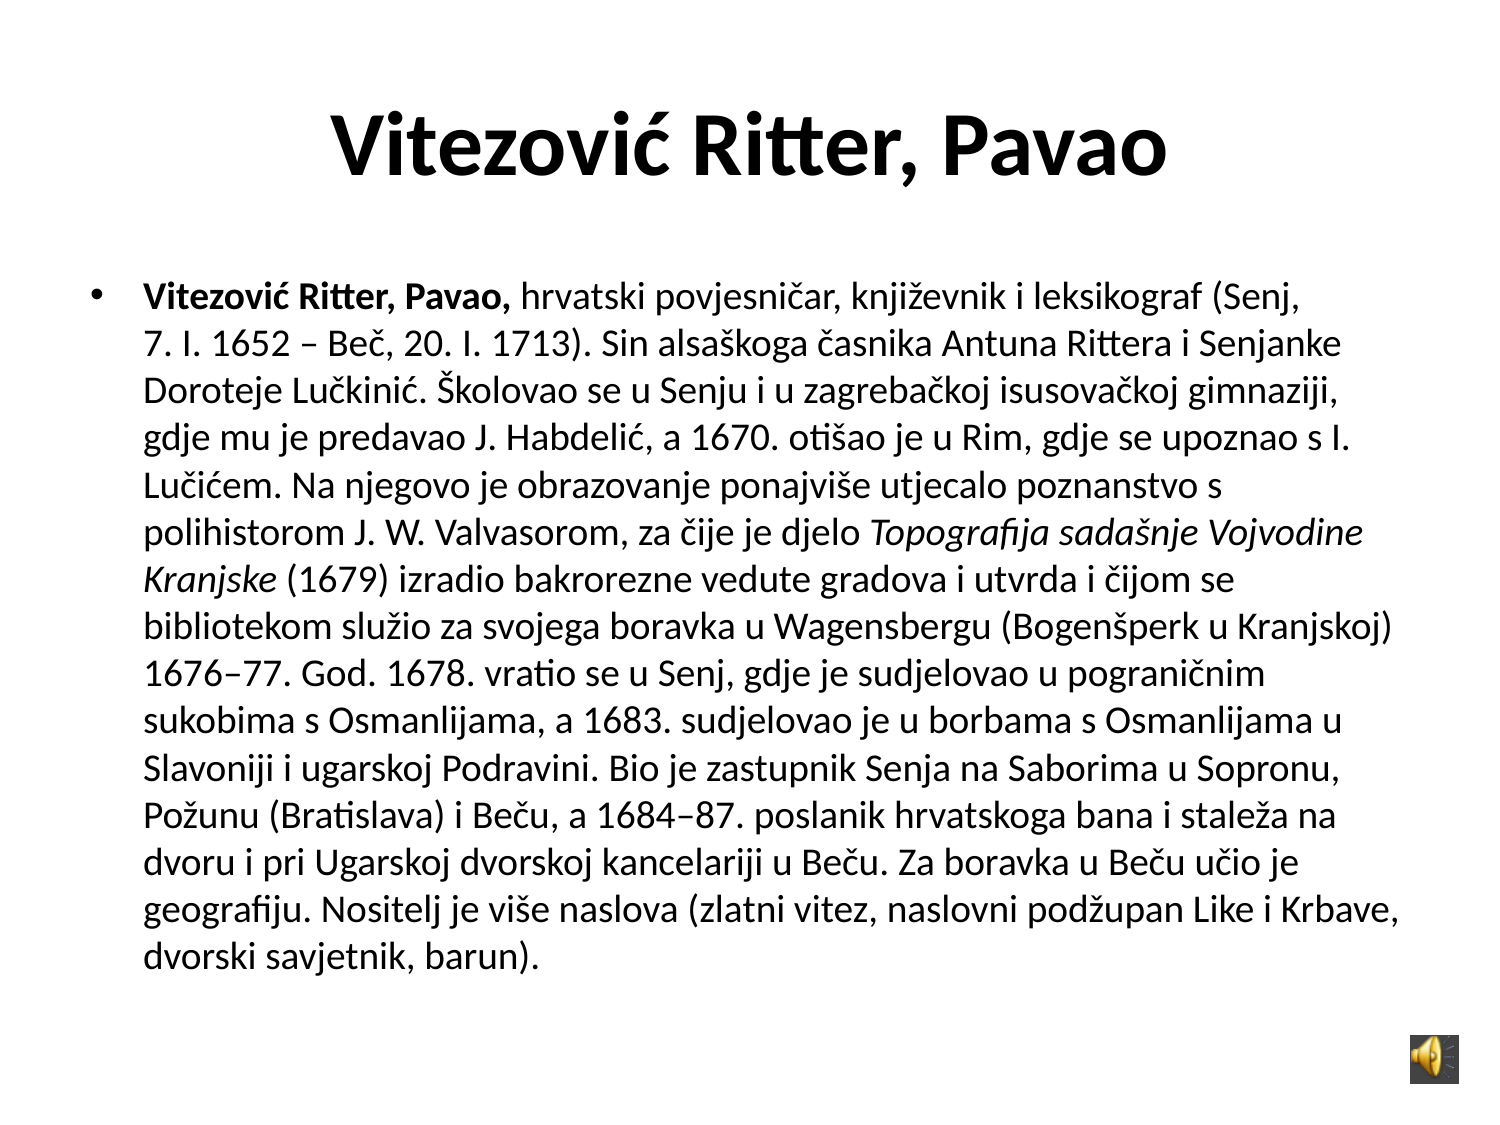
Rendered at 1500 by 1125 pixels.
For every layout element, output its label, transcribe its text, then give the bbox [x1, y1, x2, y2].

title Vitezović Ritter, Pavao [75, 45, 1425, 233]
list Vitezović Ritter, Pavao, hrvatski povjesničar, književnik i leksikograf (Senj, 7. I. 1652 – Beč, 20. I. 1713). Sin alsaškoga časnika Antuna Rittera i Senjanke Doroteje Lučkinić. Školovao se u Senju i u zagrebačkoj isusovačkoj gimnaziji, gdje mu je predavao J. Habdelić, a 1670. otišao je u Rim, gdje se upoznao s I. Lučićem. Na njegovo je obrazovanje ponajviše utjecalo poznanstvo s polihistorom J. W. Valvasorom, za čije je djelo Topografija sadašnje Vojvodine Kranjske (1679) izradio bakrorezne vedute gradova i utvrda i čijom se bibliotekom služio za svojega boravka u Wagensbergu (Bogenšperk u Kranjskoj) 1676–77. God. 1678. vratio se u Senj, gdje je sudjelovao u pograničnim sukobima s Osmanlijama, a 1683. sudjelovao je u borbama s Osmanlijama u Slavoniji i ugarskoj Podravini. Bio je zastupnik Senja na Saborima u Sopronu, Požunu (Bratislava) i Beču, a 1684–87. poslanik hrvatskoga bana i staleža na dvoru i pri Ugarskoj dvorskoj kancelariji u Beču. Za boravka u Beču učio je geografiju. Nositelj je više naslova (zlatni vitez, naslovni podžupan Like i Krbave, dvorski savjetnik, barun). [75, 262, 1425, 1005]
picture [1409, 1034, 1460, 1085]
